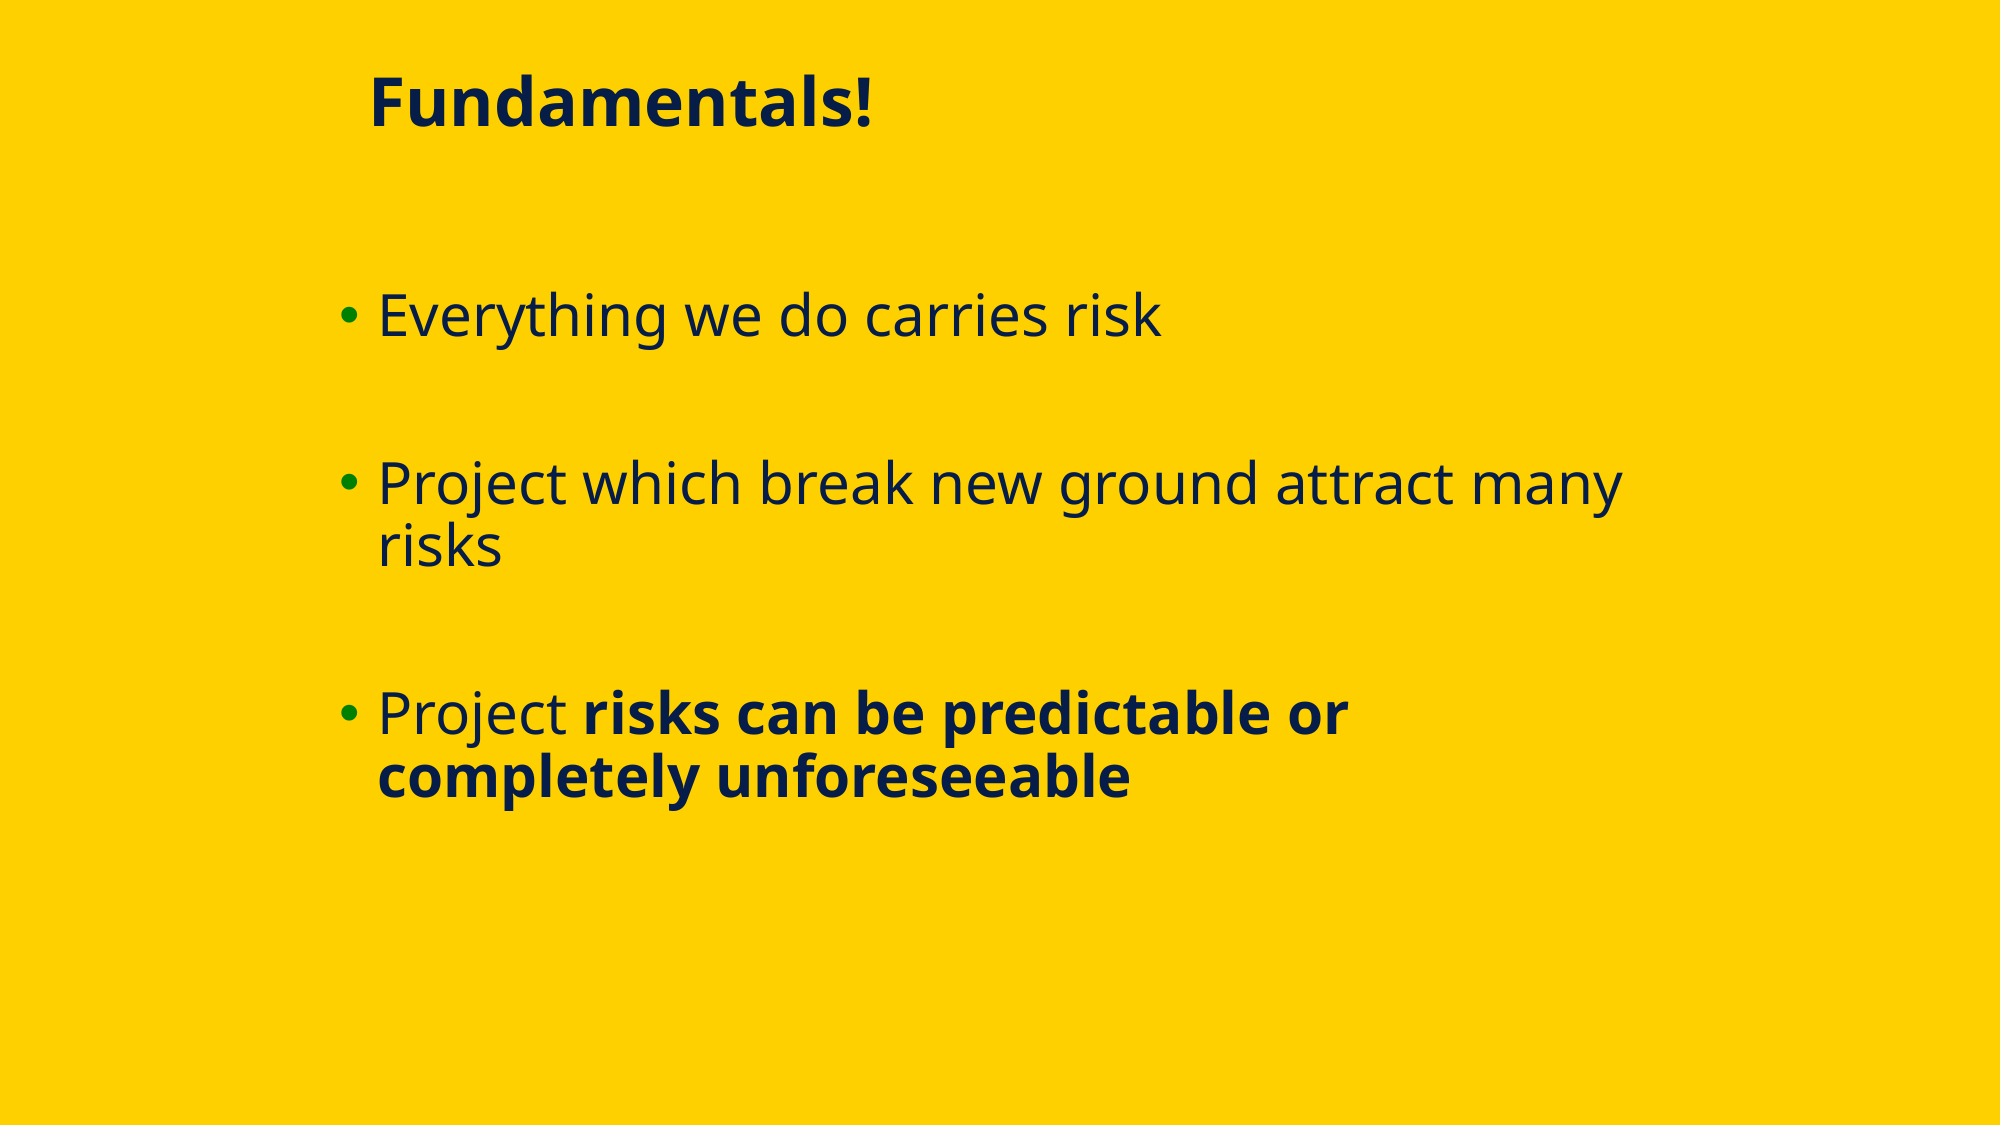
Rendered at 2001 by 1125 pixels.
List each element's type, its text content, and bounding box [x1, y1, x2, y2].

list Everything we do carries risk Project which break new ground attract many risks Project risks can be predictable or completely unforeseeable [324, 278, 1675, 929]
title Fundamentals! [353, 59, 1647, 149]
